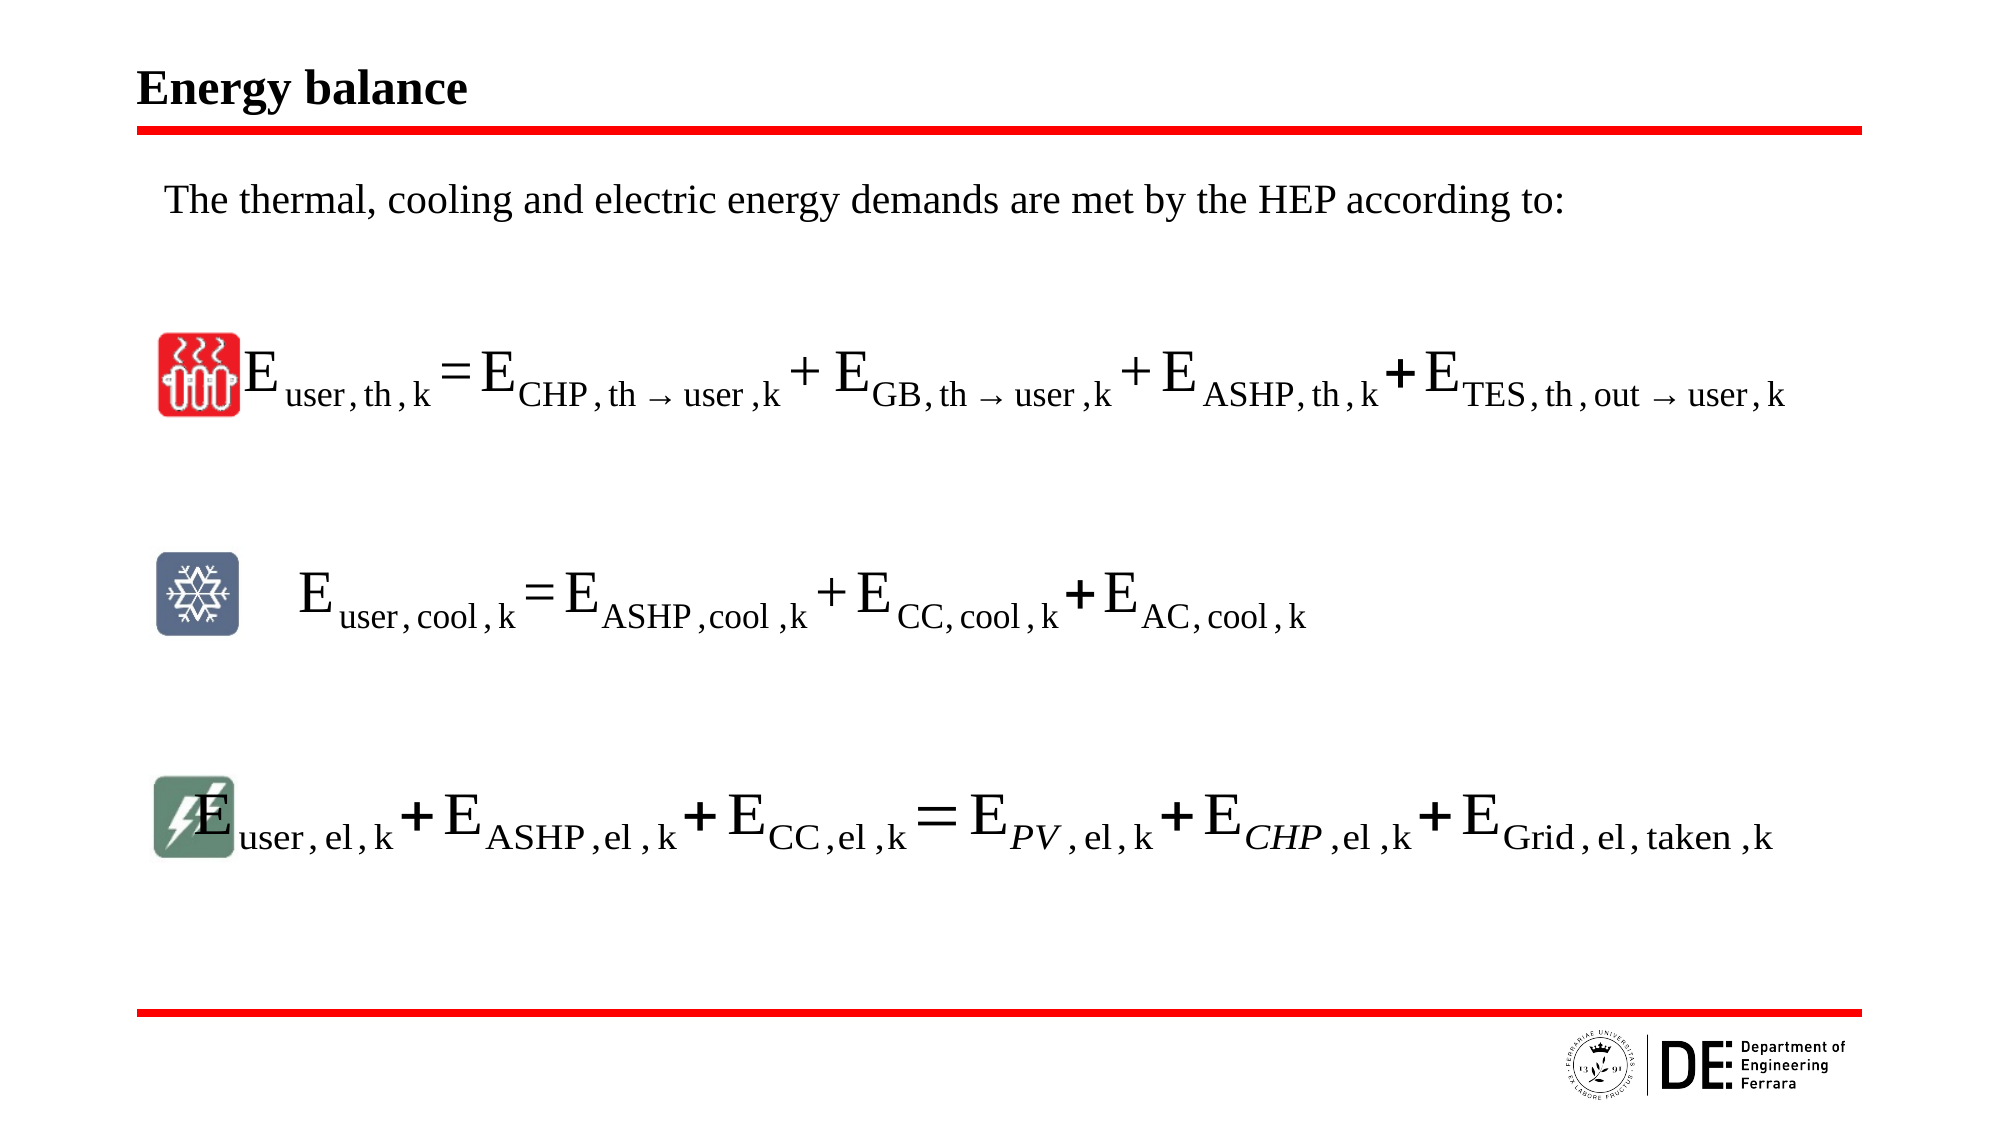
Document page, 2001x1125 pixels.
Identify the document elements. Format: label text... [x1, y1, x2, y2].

picture [154, 330, 244, 419]
picture [148, 546, 244, 642]
picture [148, 774, 238, 864]
text_box Energy balance [121, 47, 1871, 122]
picture [1566, 1030, 1845, 1100]
text_box The thermal, cooling and electric energy demands are met by the HEP according to: [148, 164, 1606, 230]
